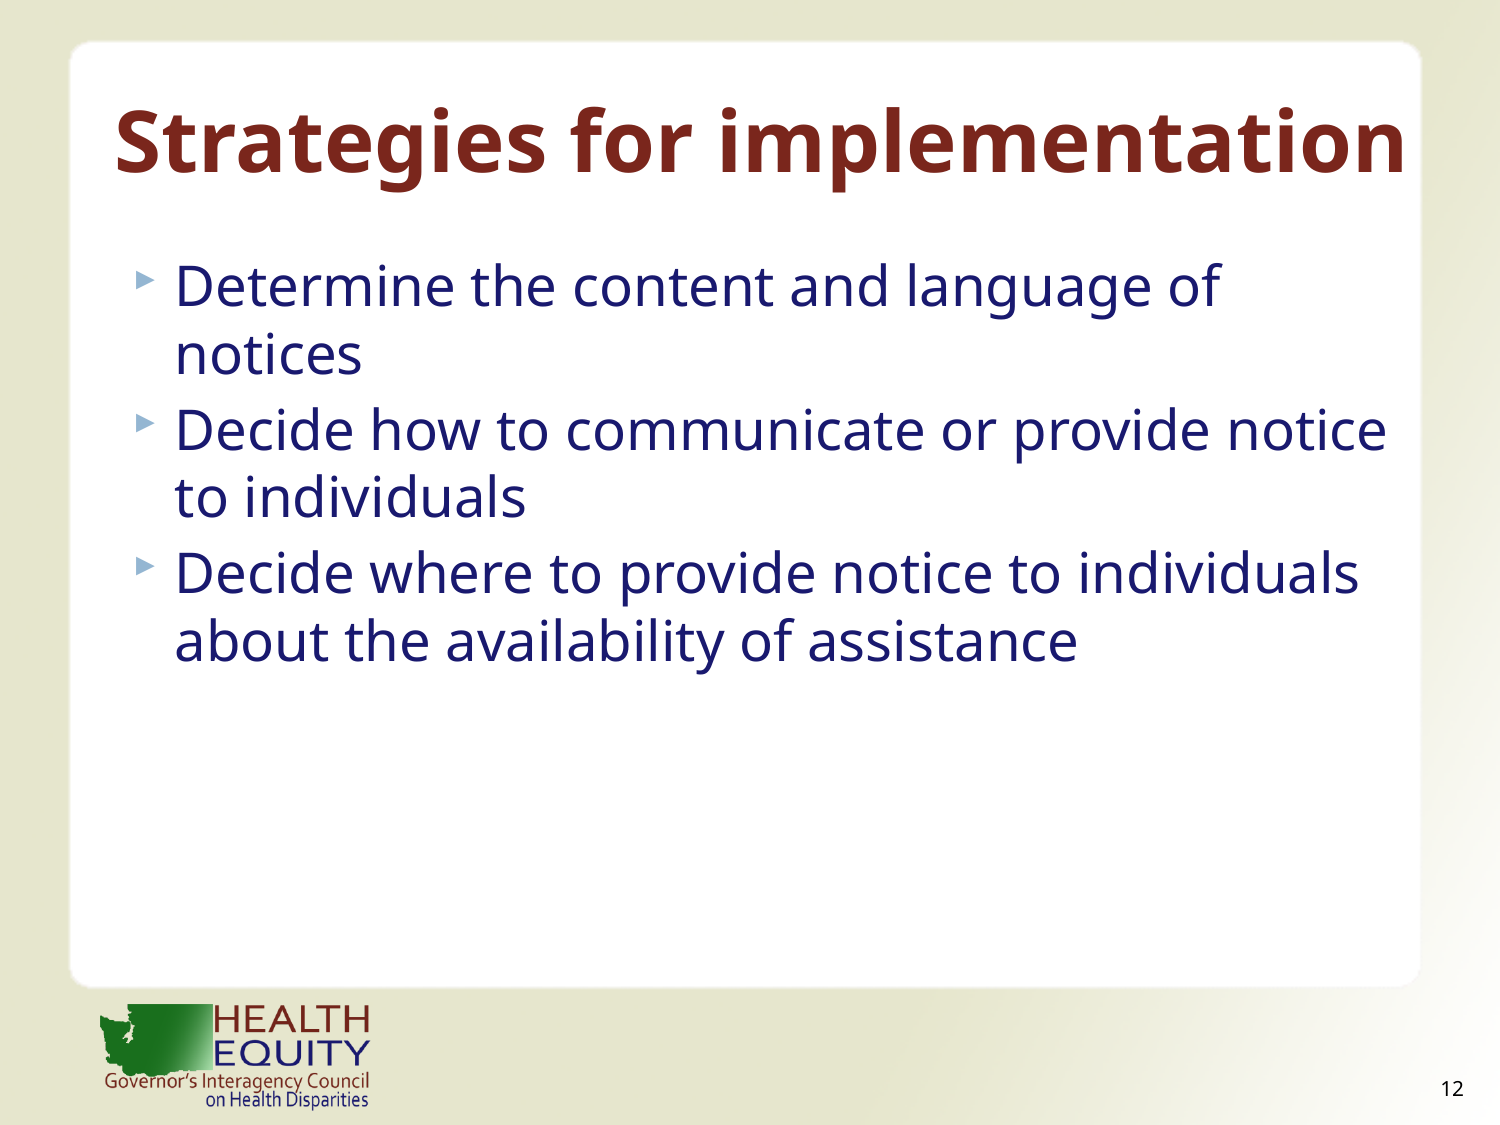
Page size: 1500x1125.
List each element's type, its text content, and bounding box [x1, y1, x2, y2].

title Strategies for implementation [99, 45, 1425, 233]
picture [0, 0, 1500, 1125]
slide_number 11 [1418, 1051, 1479, 1112]
list Determine the content and language of notices Decide how to communicate or provide notice to individuals Decide where to provide notice to individuals about the availability of assistance [99, 243, 1425, 986]
